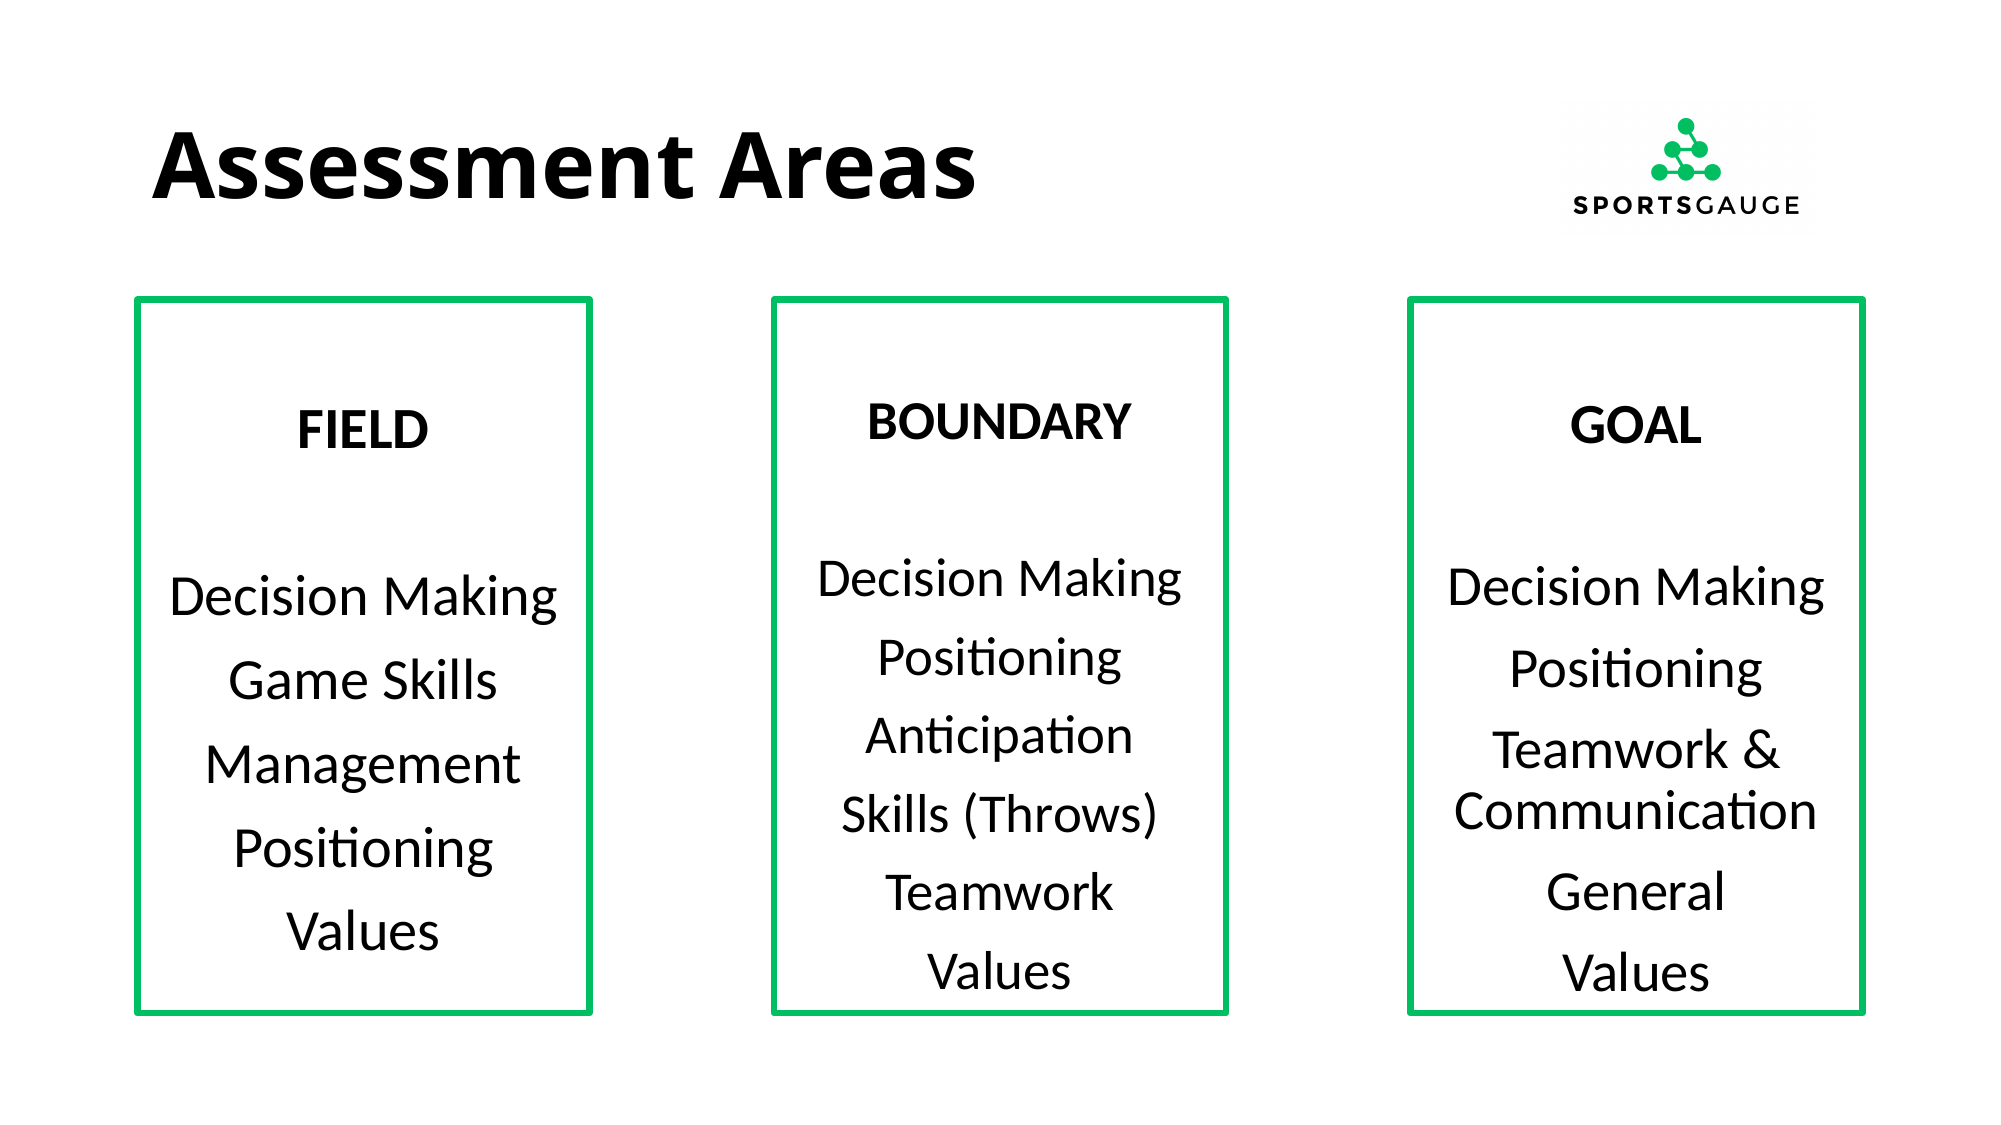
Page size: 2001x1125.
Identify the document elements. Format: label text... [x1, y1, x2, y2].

text_box GOAL Decision Making Positioning Teamwork & Communication General Values [1410, 299, 1863, 1014]
title Assessment Areas [137, 59, 1863, 278]
picture [1560, 101, 1817, 238]
list FIELD Decision Making Game Skills Management Positioning Values [137, 299, 590, 1014]
text_box BOUNDARY Decision Making Positioning Anticipation Skills (Throws) Teamwork Values [773, 299, 1226, 1014]
